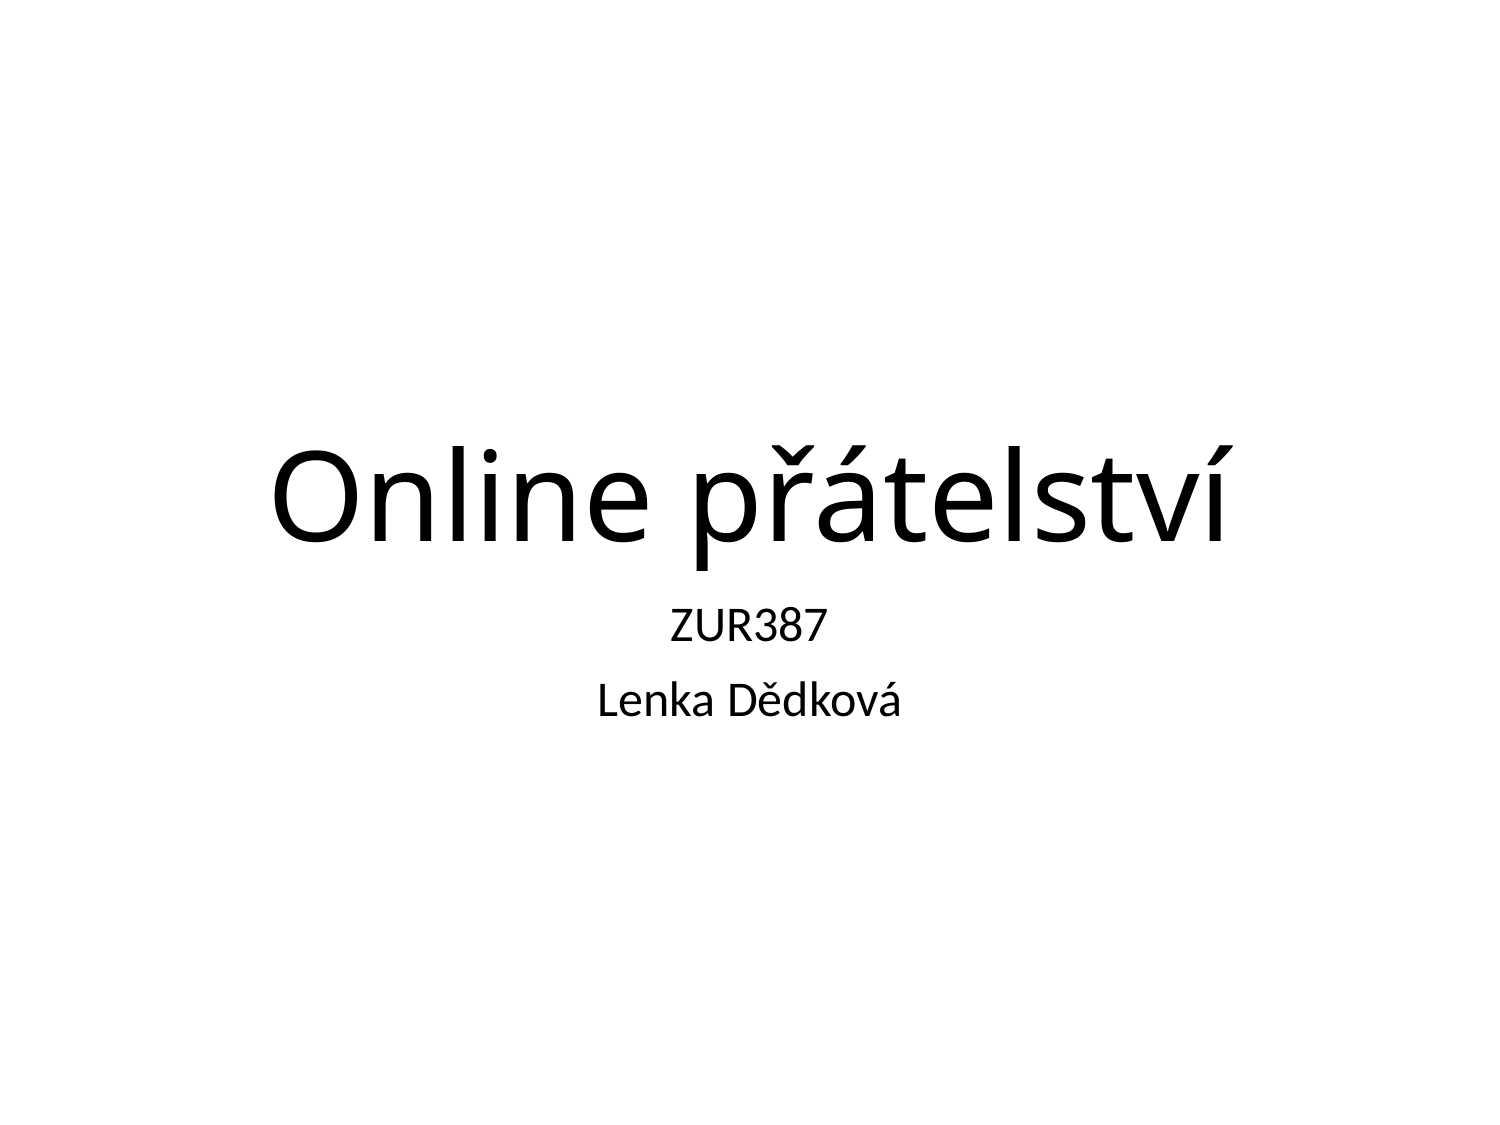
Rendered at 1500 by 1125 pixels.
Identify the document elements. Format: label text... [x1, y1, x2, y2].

title Online přátelství [112, 184, 1388, 576]
subtitle ZUR387 Lenka Dědková [187, 590, 1313, 863]
